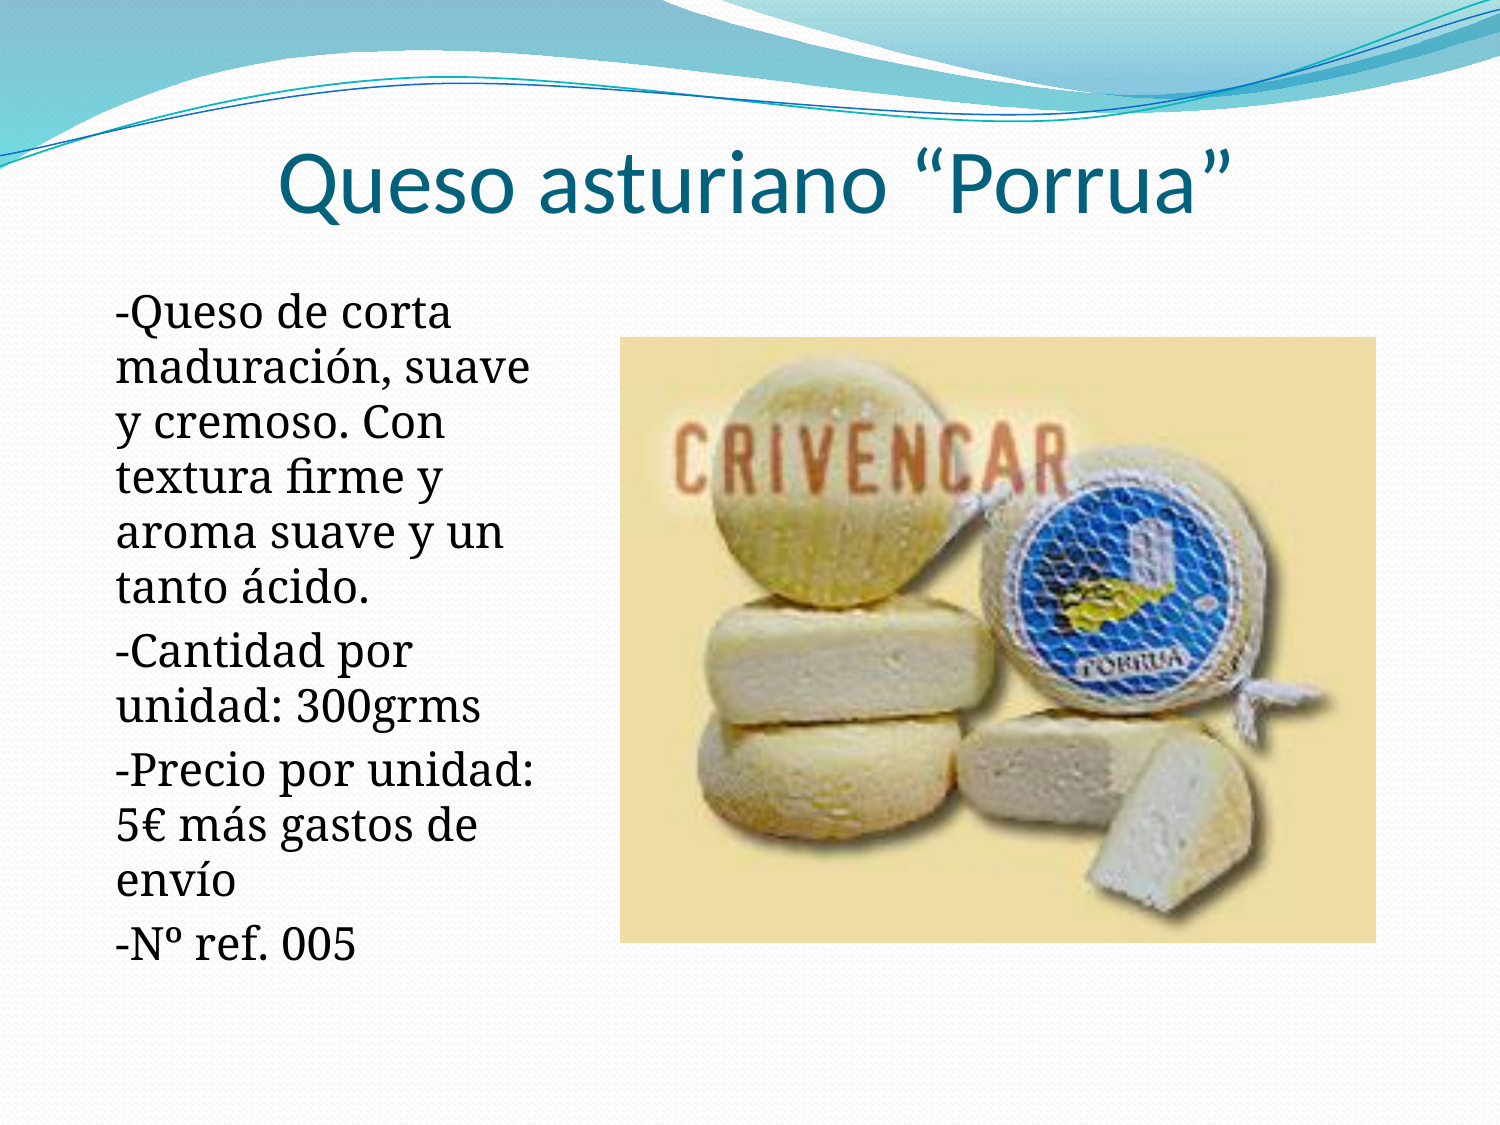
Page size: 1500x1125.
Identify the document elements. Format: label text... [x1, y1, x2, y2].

title Queso asturiano “Porrua” [112, 84, 1424, 232]
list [619, 337, 1377, 943]
list -Queso de corta maduración, suave y cremoso. Con textura firme y aroma suave y un tanto ácido. -Cantidad por unidad: 300grms -Precio por unidad: 5€ más gastos de envío -Nº ref. 005 [112, 274, 563, 1026]
